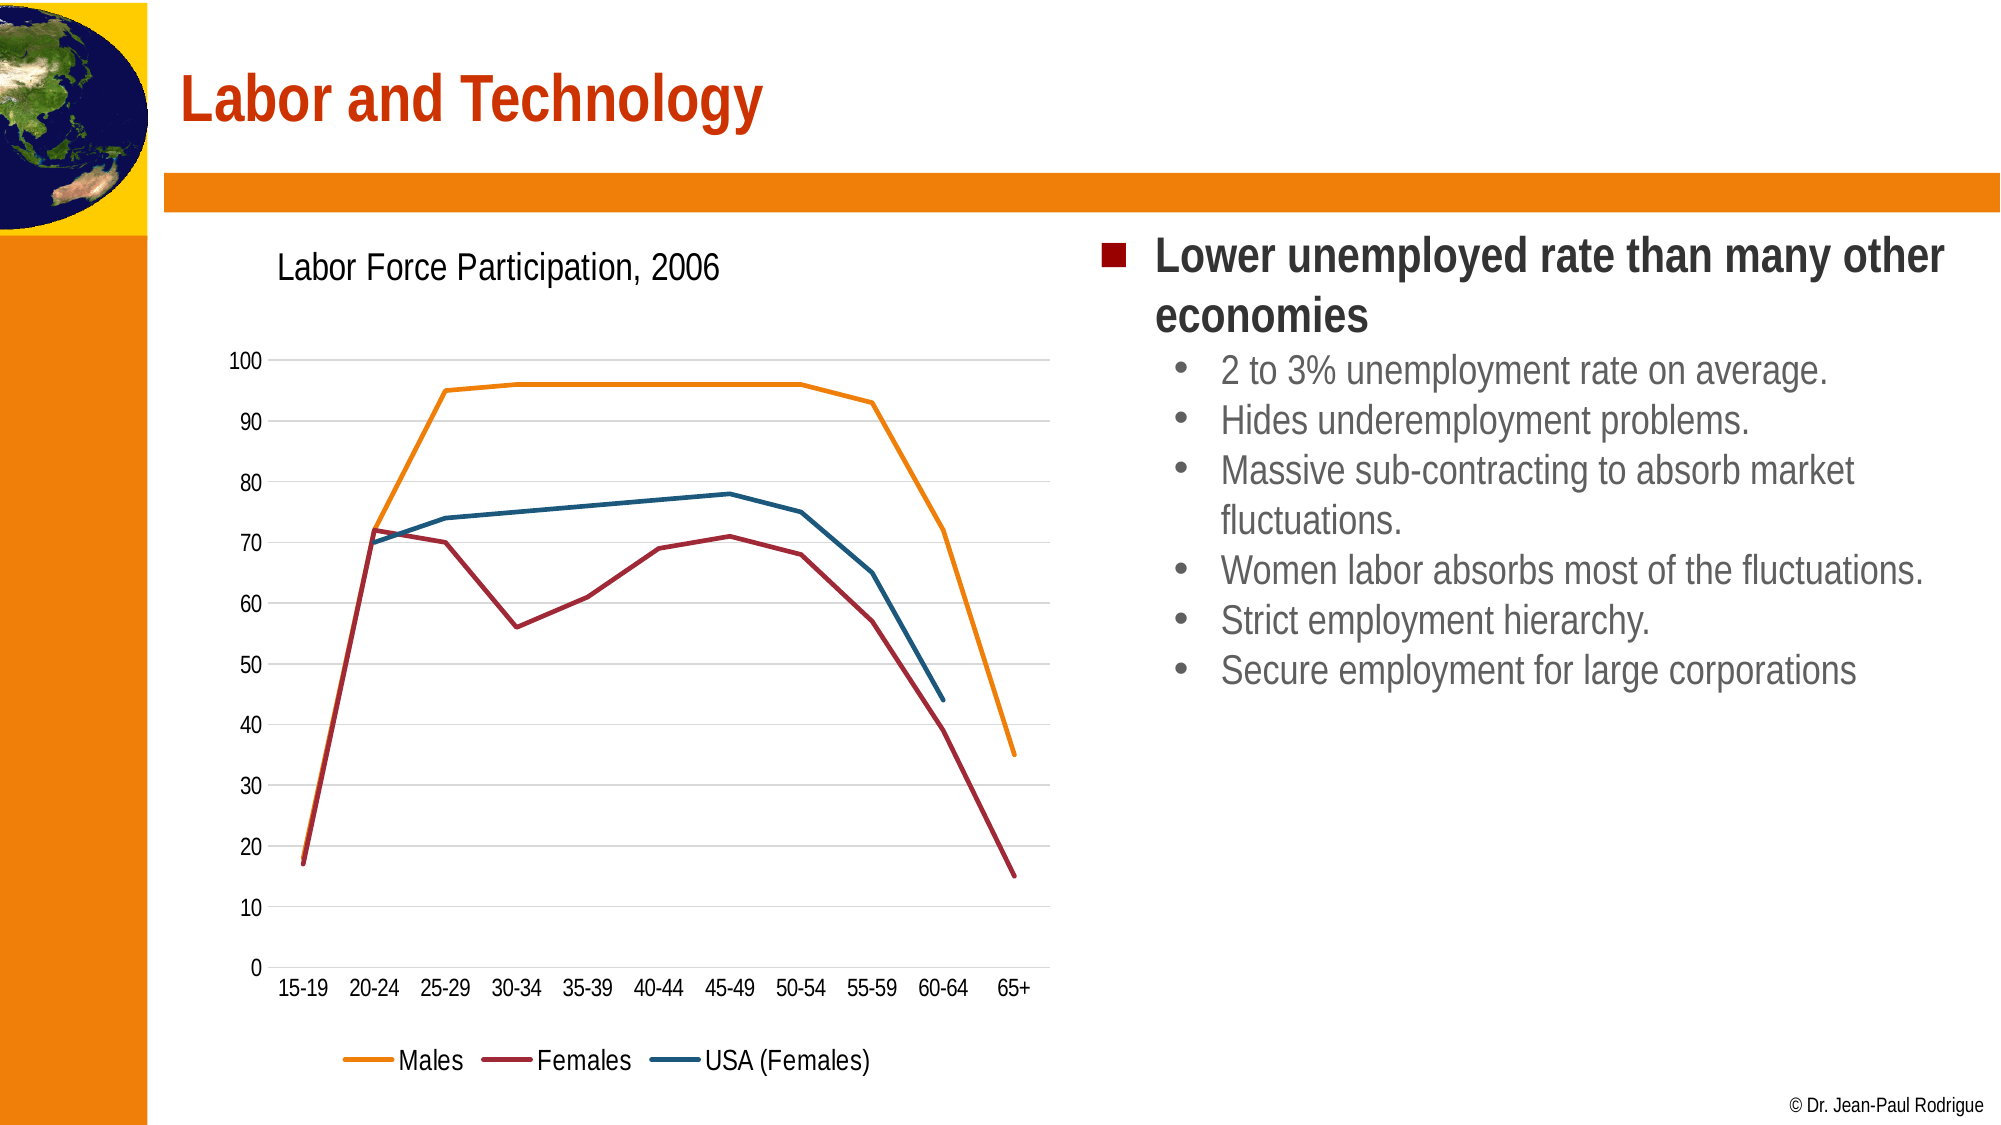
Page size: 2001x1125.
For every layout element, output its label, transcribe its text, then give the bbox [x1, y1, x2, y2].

picture [0, 3, 149, 231]
chart [165, 214, 1052, 1084]
title Labor and Technology [165, 16, 1966, 173]
list Lower unemployed rate than many other economies 2 to 3% unemployment rate on average. Hides underemployment problems. Massive sub-contracting to absorb market fluctuations. Women labor absorbs most of the fluctuations. Strict employment hierarchy. Secure employment for large corporations [1083, 214, 1970, 1084]
